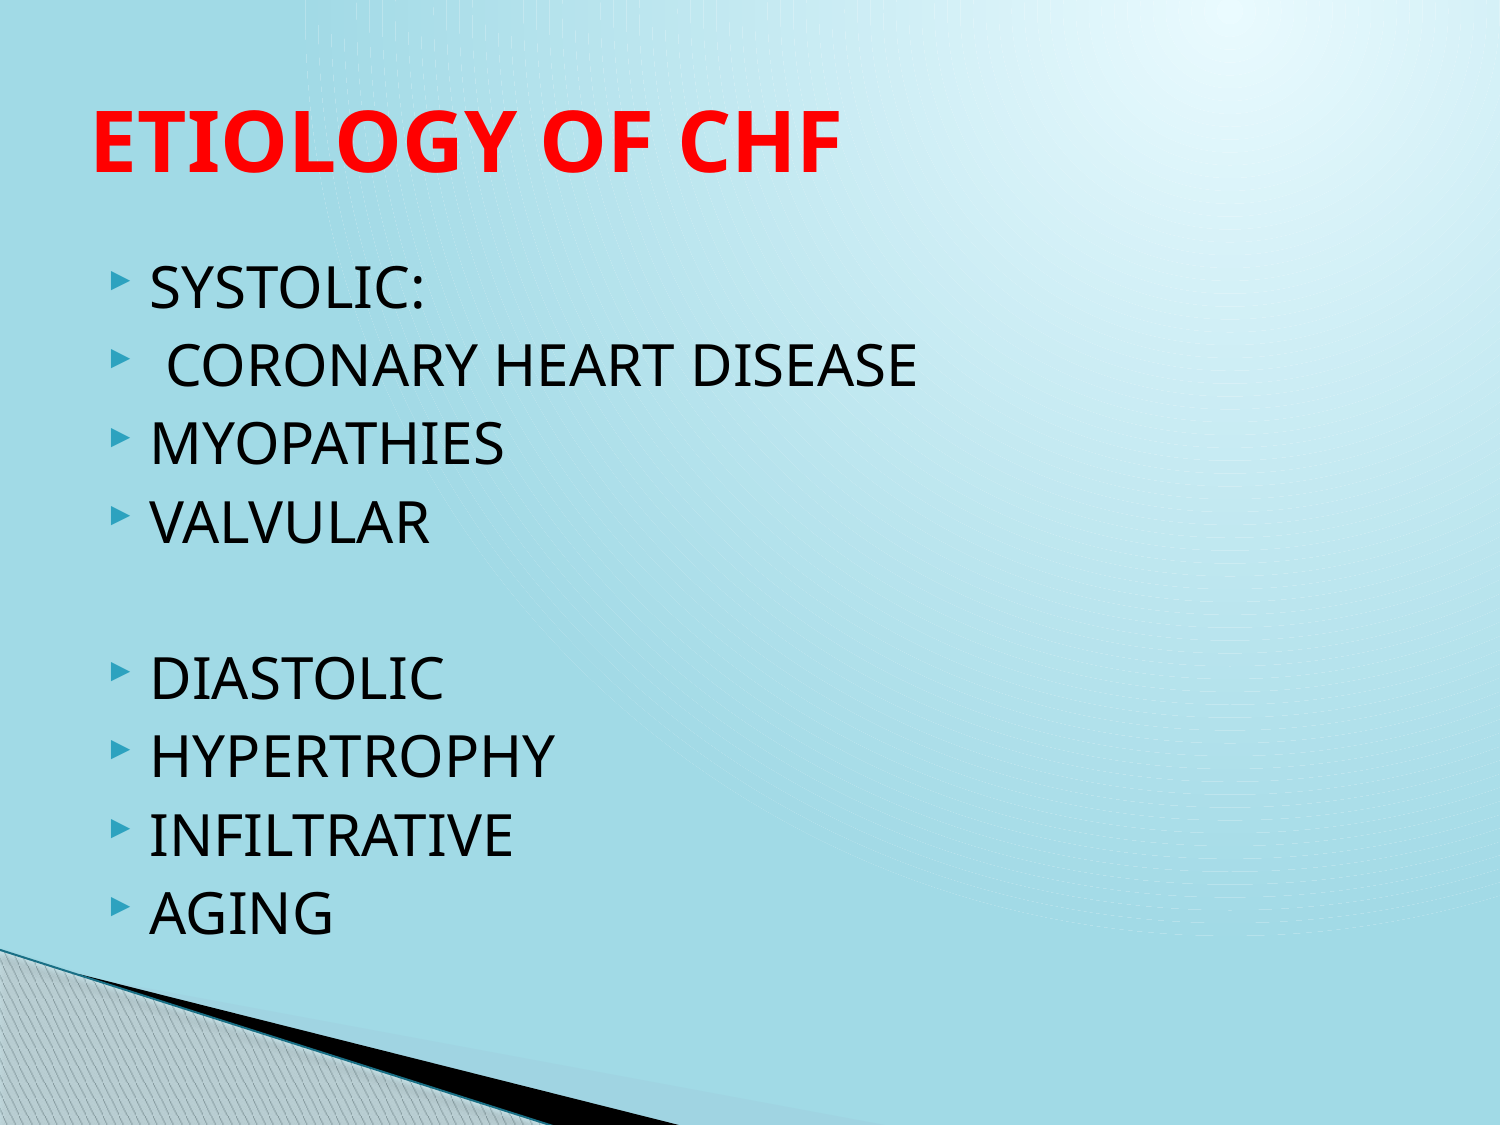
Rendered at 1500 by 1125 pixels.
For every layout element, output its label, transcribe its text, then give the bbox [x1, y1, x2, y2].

list SYSTOLIC: CORONARY HEART DISEASE MYOPATHIES VALVULAR DIASTOLIC HYPERTROPHY INFILTRATIVE AGING [75, 243, 1425, 986]
title ETIOLOGY OF CHF [75, 45, 1425, 233]
